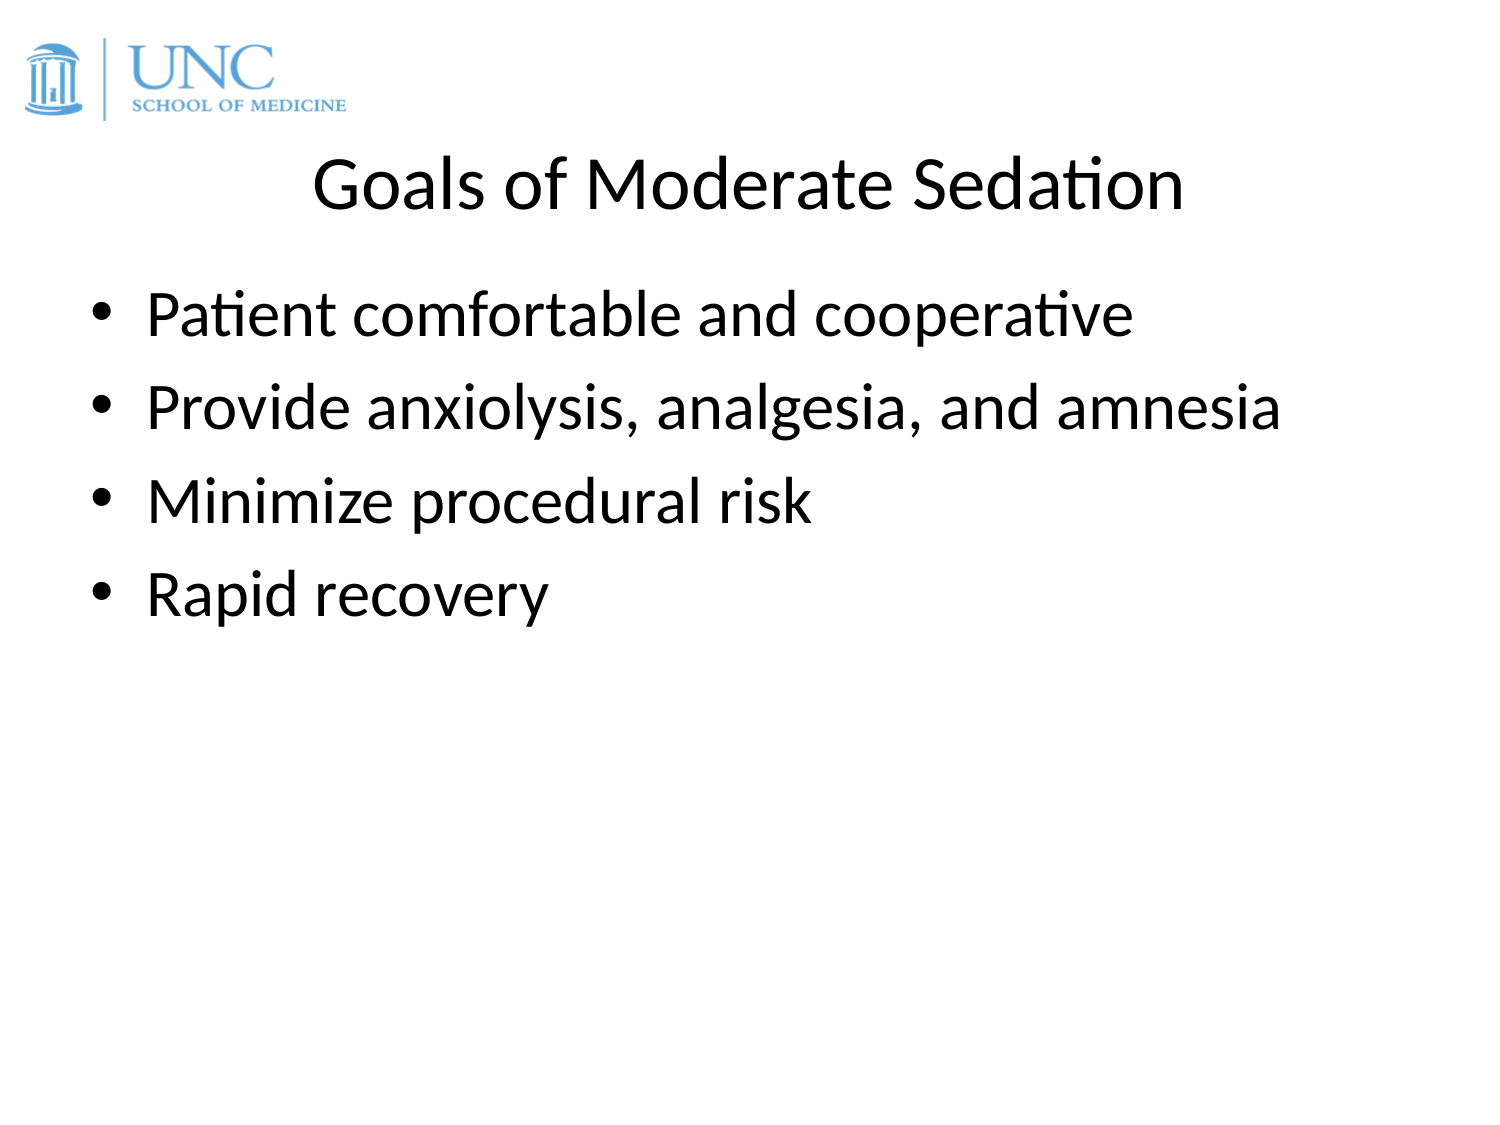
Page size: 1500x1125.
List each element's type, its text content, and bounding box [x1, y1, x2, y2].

title Goals of Moderate Sedation [75, 125, 1425, 233]
picture [24, 37, 347, 122]
list Patient comfortable and cooperative Provide anxiolysis, analgesia, and amnesia Minimize procedural risk Rapid recovery [75, 262, 1425, 1005]
